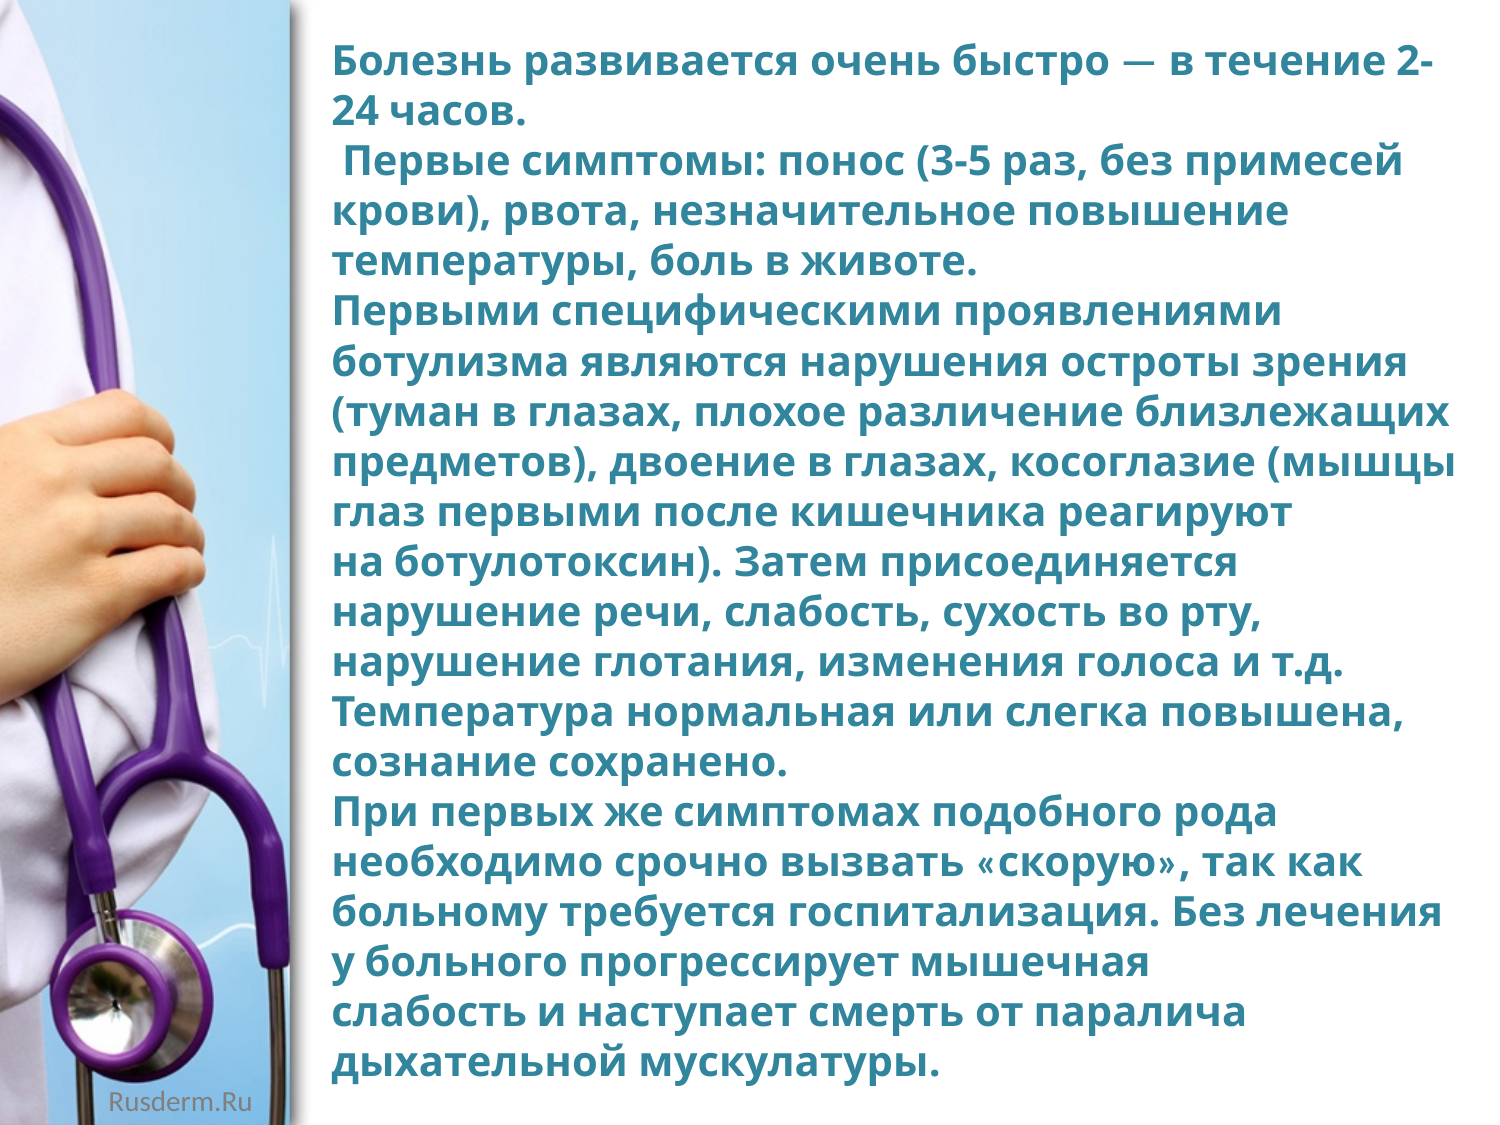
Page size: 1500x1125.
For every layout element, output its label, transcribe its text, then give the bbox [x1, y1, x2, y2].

text_box Болезнь развивается очень быстро — в течение 2-24 часов. Первые симптомы: понос (3-5 раз, без примесей крови), рвота, незначительное повышение температуры, боль в животе. Первыми специфическими проявлениями ботулизма являются нарушения остроты зрения (туман в глазах, плохое различение близлежащих предметов), двоение в глазах, косоглазие (мышцы глаз первыми после кишечника реагируют на ботулотоксин). Затем присоединяется нарушение речи, слабость, сухость во рту, нарушение глотания, изменения голоса и т.д. Температура нормальная или слегка повышена, сознание сохранено. При первых же симптомах подобного рода необходимо срочно вызвать «скорую», так как больному требуется госпитализация. Без лечения у больного прогрессирует мышечная слабость и наступает смерть от паралича дыхательной мускулатуры. [316, 26, 1477, 1092]
picture [0, 0, 1500, 1125]
